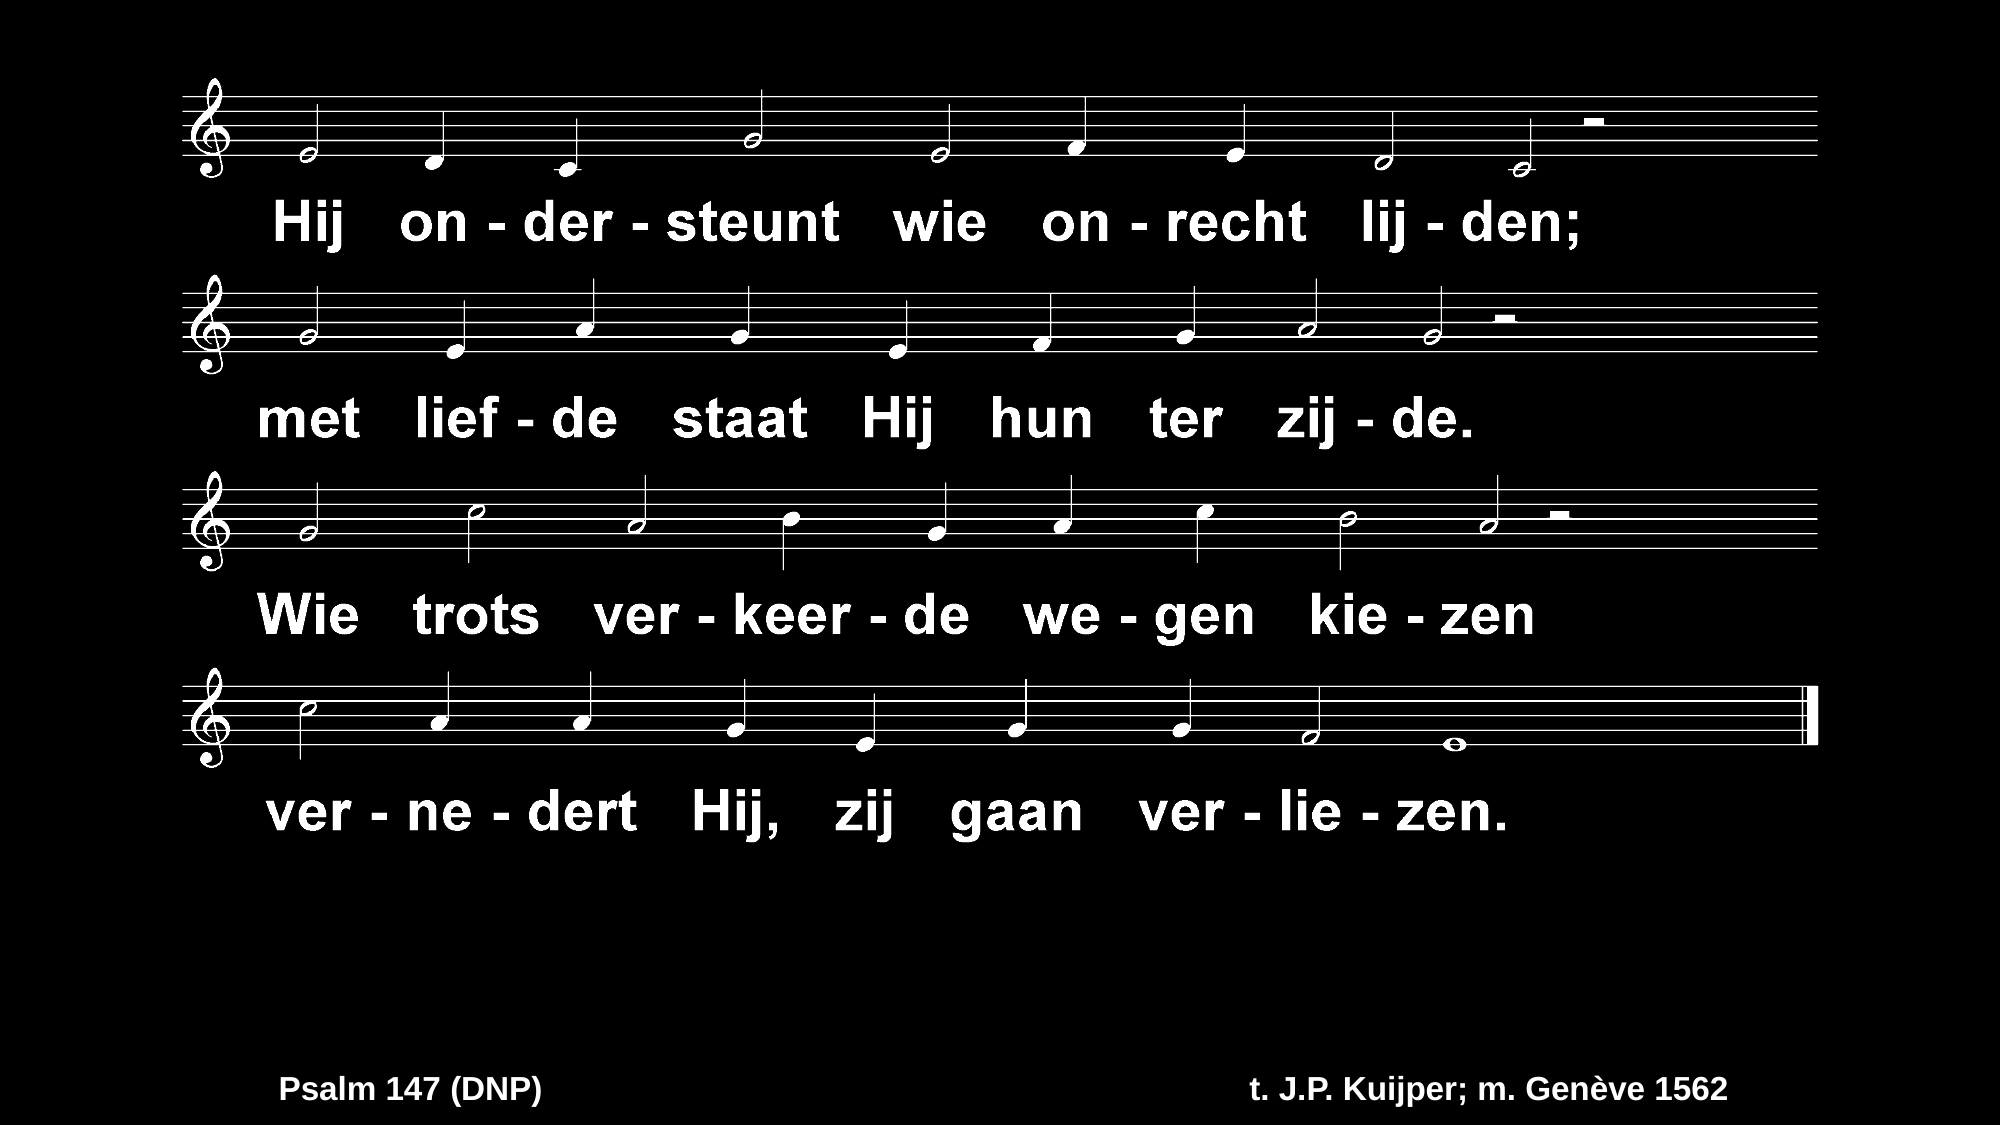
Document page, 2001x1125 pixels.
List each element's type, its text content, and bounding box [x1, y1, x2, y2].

text_box Psalm 147 (DNP) t. J.P. Kuijper; m. Genève 1562 [263, 1059, 1745, 1115]
picture [166, 62, 1834, 858]
